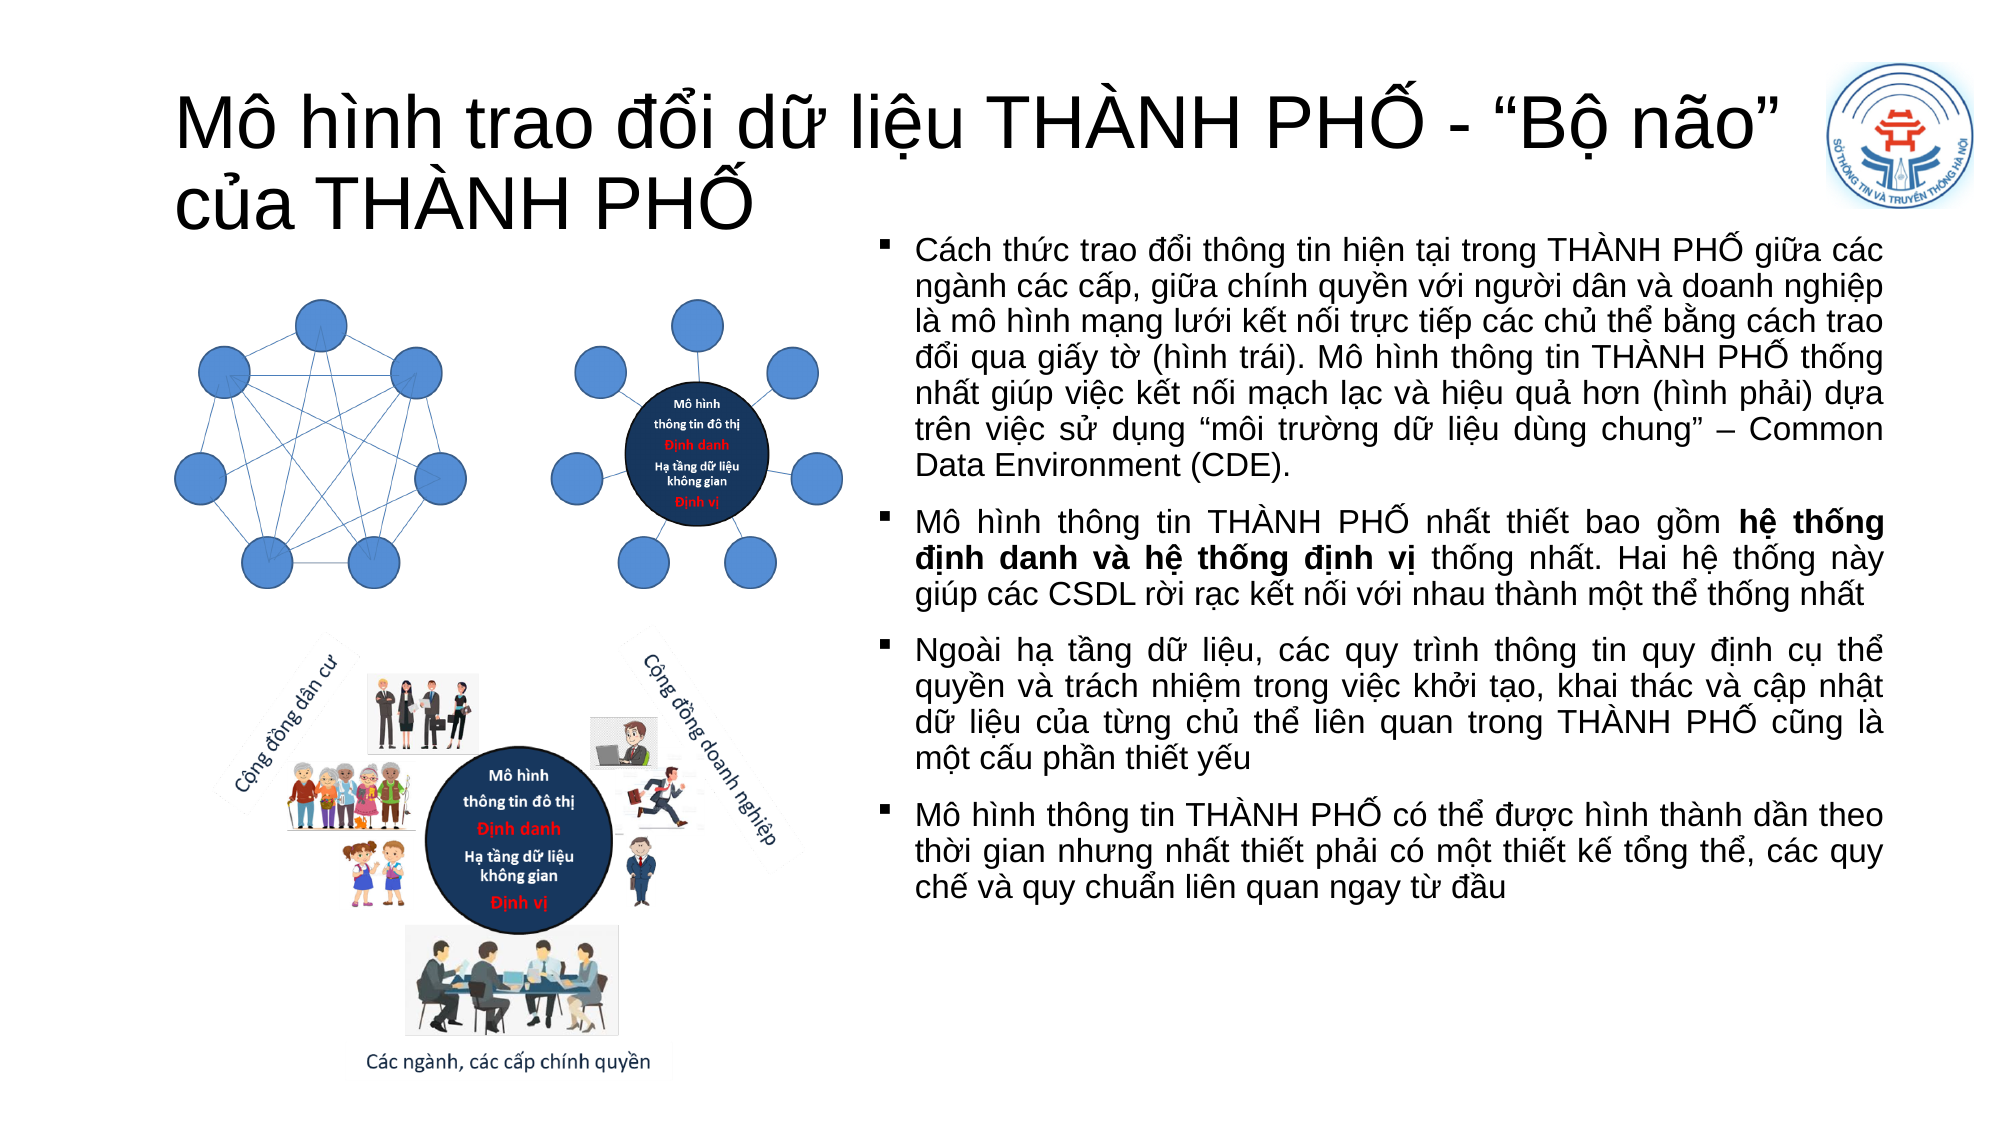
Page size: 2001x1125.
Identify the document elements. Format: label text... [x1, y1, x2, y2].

picture [212, 624, 805, 1088]
list Cách thức trao đổi thông tin hiện tại trong THÀNH PHỐ giữa các ngành các cấp, giữa chính quyền với người dân và doanh nghiệp là mô hình mạng lưới kết nối trực tiếp các chủ thể bằng cách trao đổi qua giấy tờ (hình trái). Mô hình thông tin THÀNH PHỐ thống nhất giúp việc kết nối mạch lạc và hiệu quả hơn (hình phải) dựa trên việc sử dụng “môi trường dữ liệu dùng chung” – Common Data Environment (CDE). Mô hình thông tin THÀNH PHỐ nhất thiết bao gồm hệ thống định danh và hệ thống định vị thống nhất. Hai hệ thống này giúp các CSDL rời rạc kết nối với nhau thành một thể thống nhất Ngoài hạ tầng dữ liệu, các quy trình thông tin quy định cụ thể quyền và trách nhiệm trong việc khởi tạo, khai thác và cập nhật dữ liệu của từng chủ thể liên quan trong THÀNH PHỐ cũng là một cấu phần thiết yếu Mô hình thông tin THÀNH PHỐ có thể được hình thành dần theo thời gian nhưng nhất thiết phải có một thiết kế tổng thể, các quy chế và quy chuẩn liên quan ngay từ đầu [862, 224, 1900, 1075]
title Mô hình trao đổi dữ liệu THÀNH PHỐ - “Bộ não” của THÀNH PHỐ [159, 76, 1936, 264]
picture [1826, 62, 1974, 209]
picture [174, 299, 843, 589]
